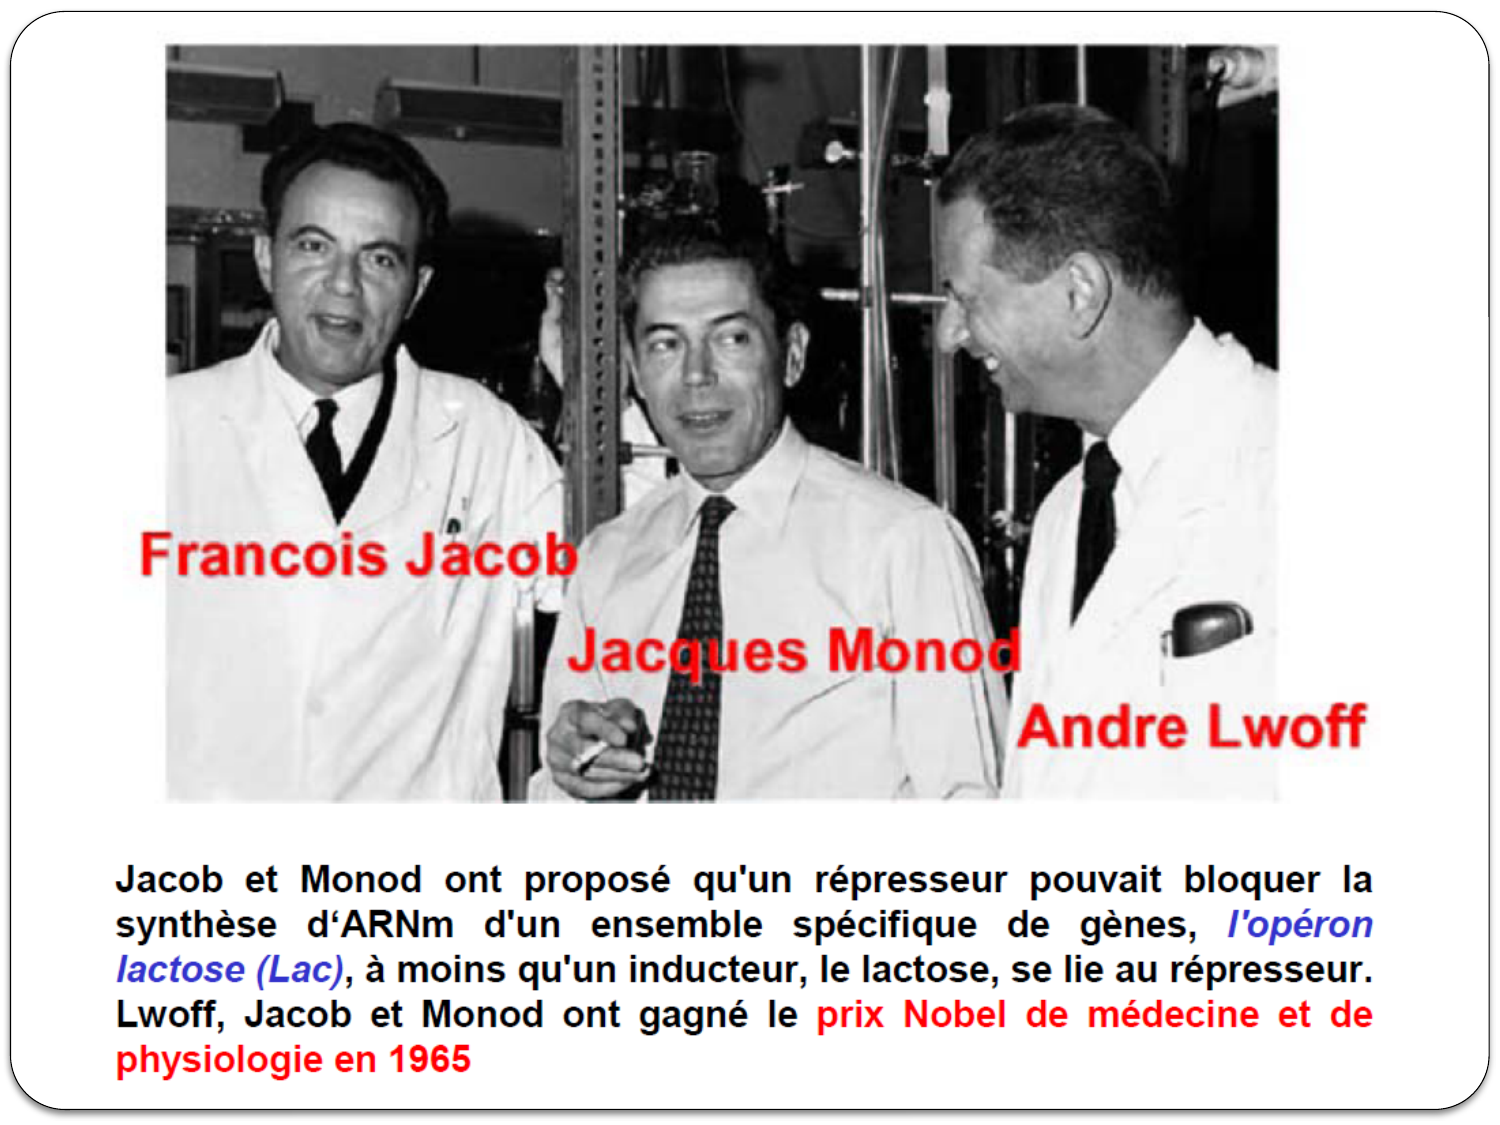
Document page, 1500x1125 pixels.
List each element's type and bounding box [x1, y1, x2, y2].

picture [100, 24, 1395, 1098]
